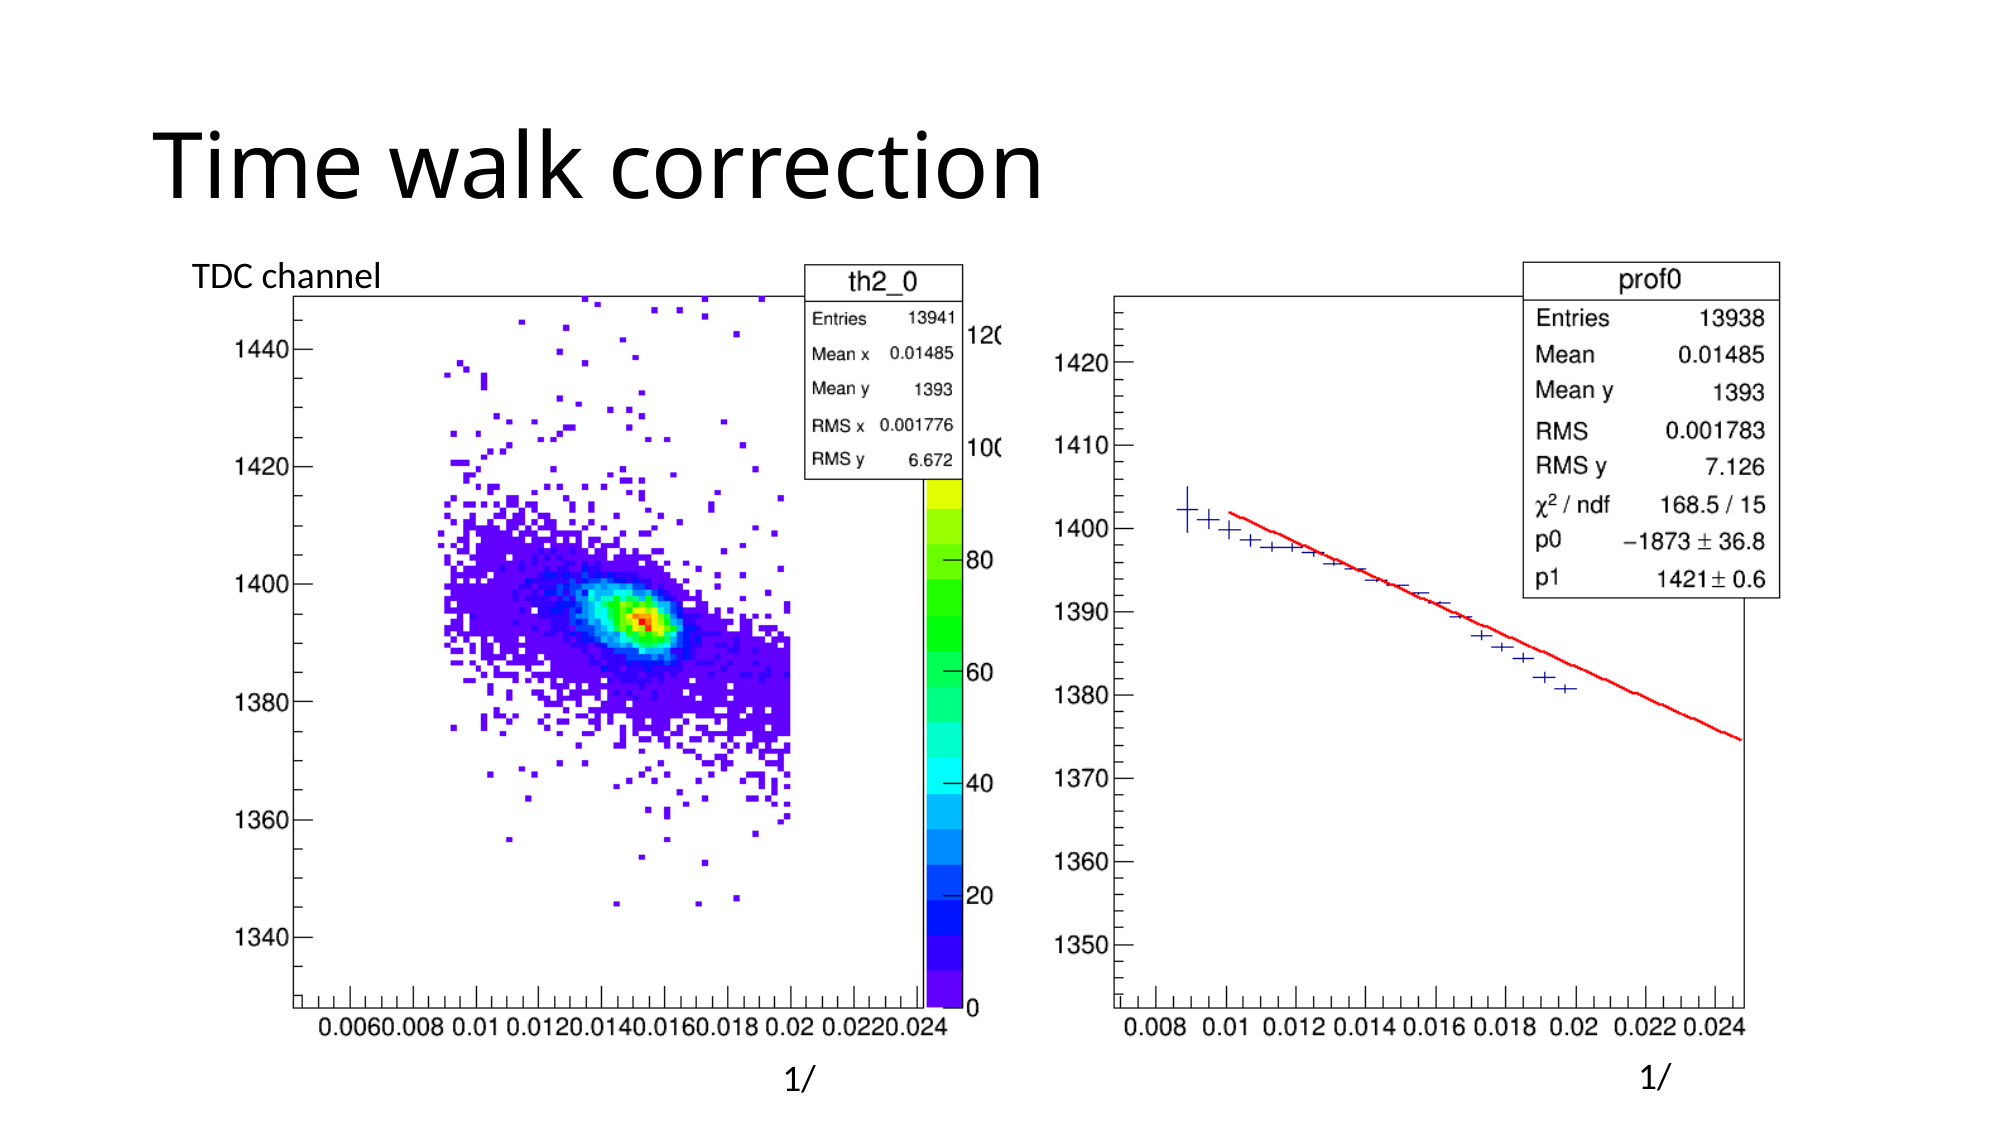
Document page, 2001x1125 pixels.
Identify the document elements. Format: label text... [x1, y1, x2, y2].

text_box TDC channel [177, 243, 207, 304]
title Time walk correction [137, 59, 1863, 278]
picture [207, 210, 1793, 1058]
